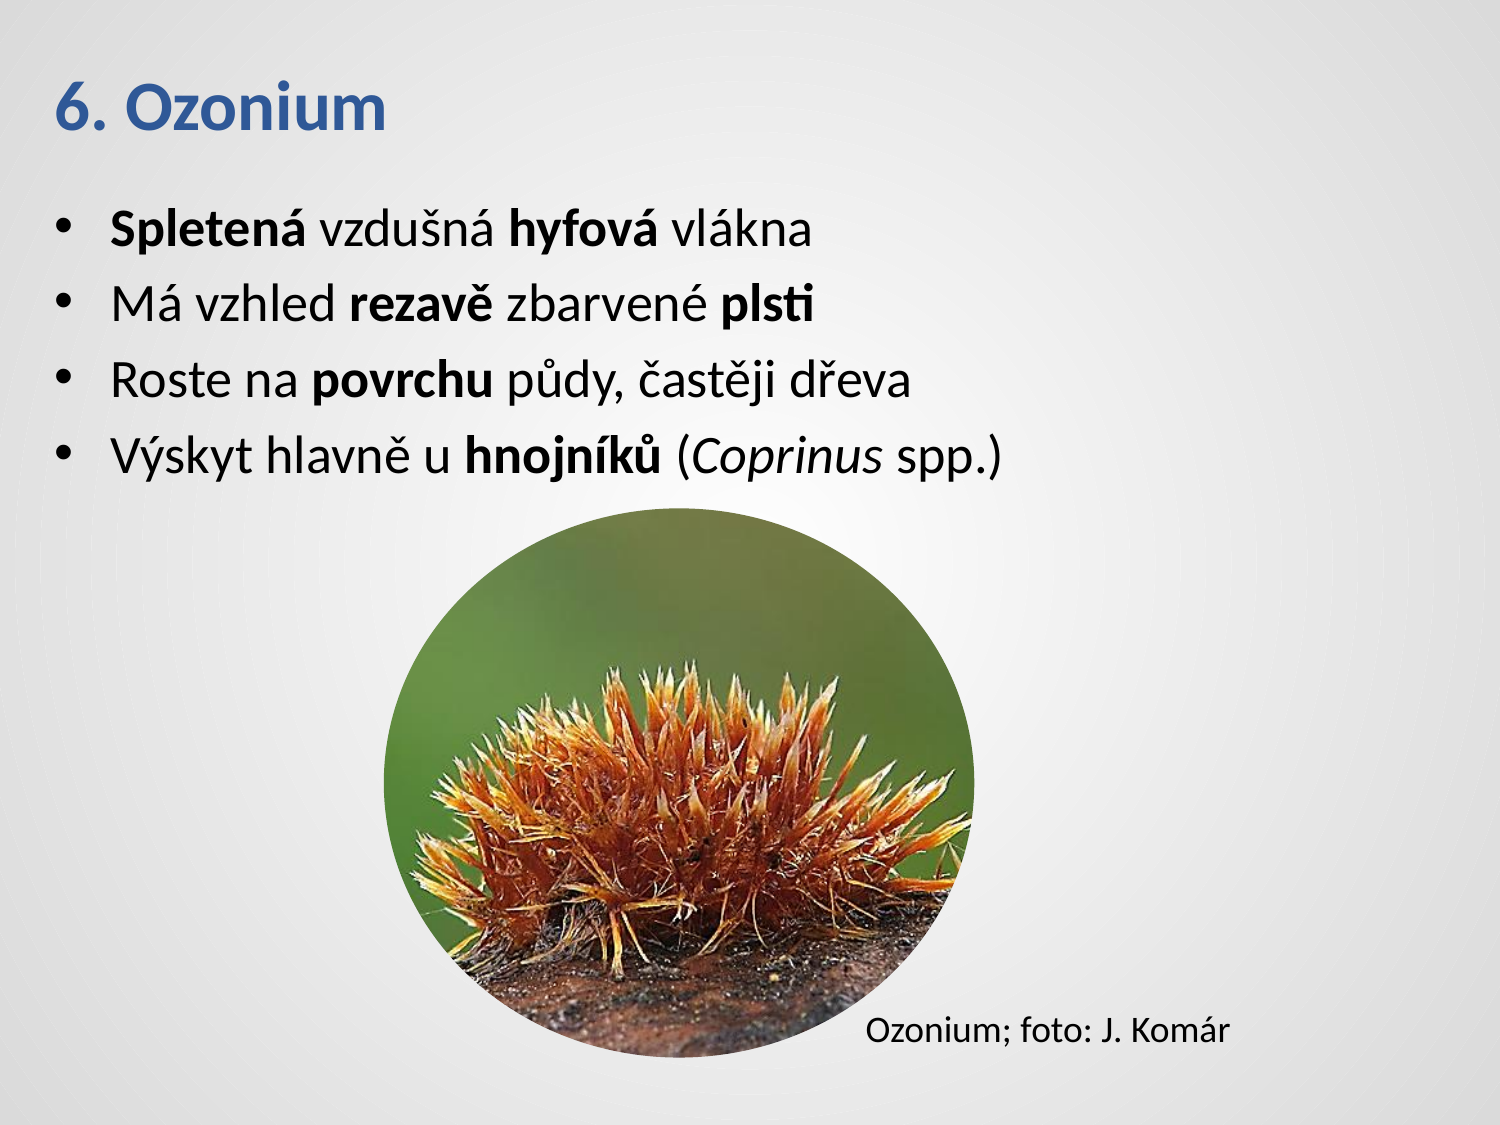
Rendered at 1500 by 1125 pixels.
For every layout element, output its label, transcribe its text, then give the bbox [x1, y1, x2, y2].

text_box 6. Ozonium [39, 33, 1500, 153]
text_box Ozonium; foto: J. Komár [979, 997, 1276, 1058]
picture [383, 508, 975, 1058]
text_box Spletená vzdušná hyfová vlákna Má vzhled rezavě zbarvené plsti Roste na povrchu půdy, častěji dřeva Výskyt hlavně u hnojníků (Coprinus spp.) [39, 184, 1483, 551]
